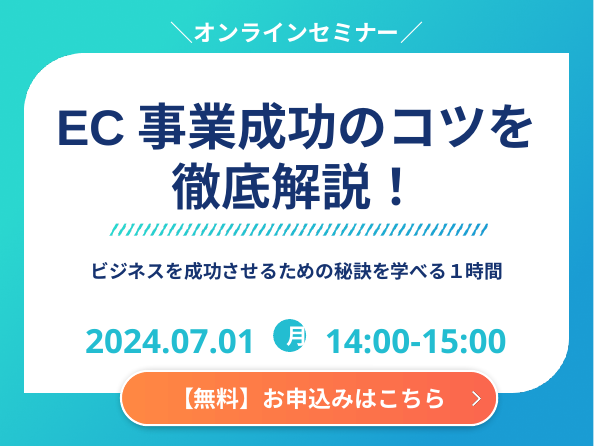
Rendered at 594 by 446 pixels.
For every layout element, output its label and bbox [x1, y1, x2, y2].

text_box [58, 300, 536, 364]
picture [0, 0, 594, 446]
text_box [120, 370, 498, 426]
